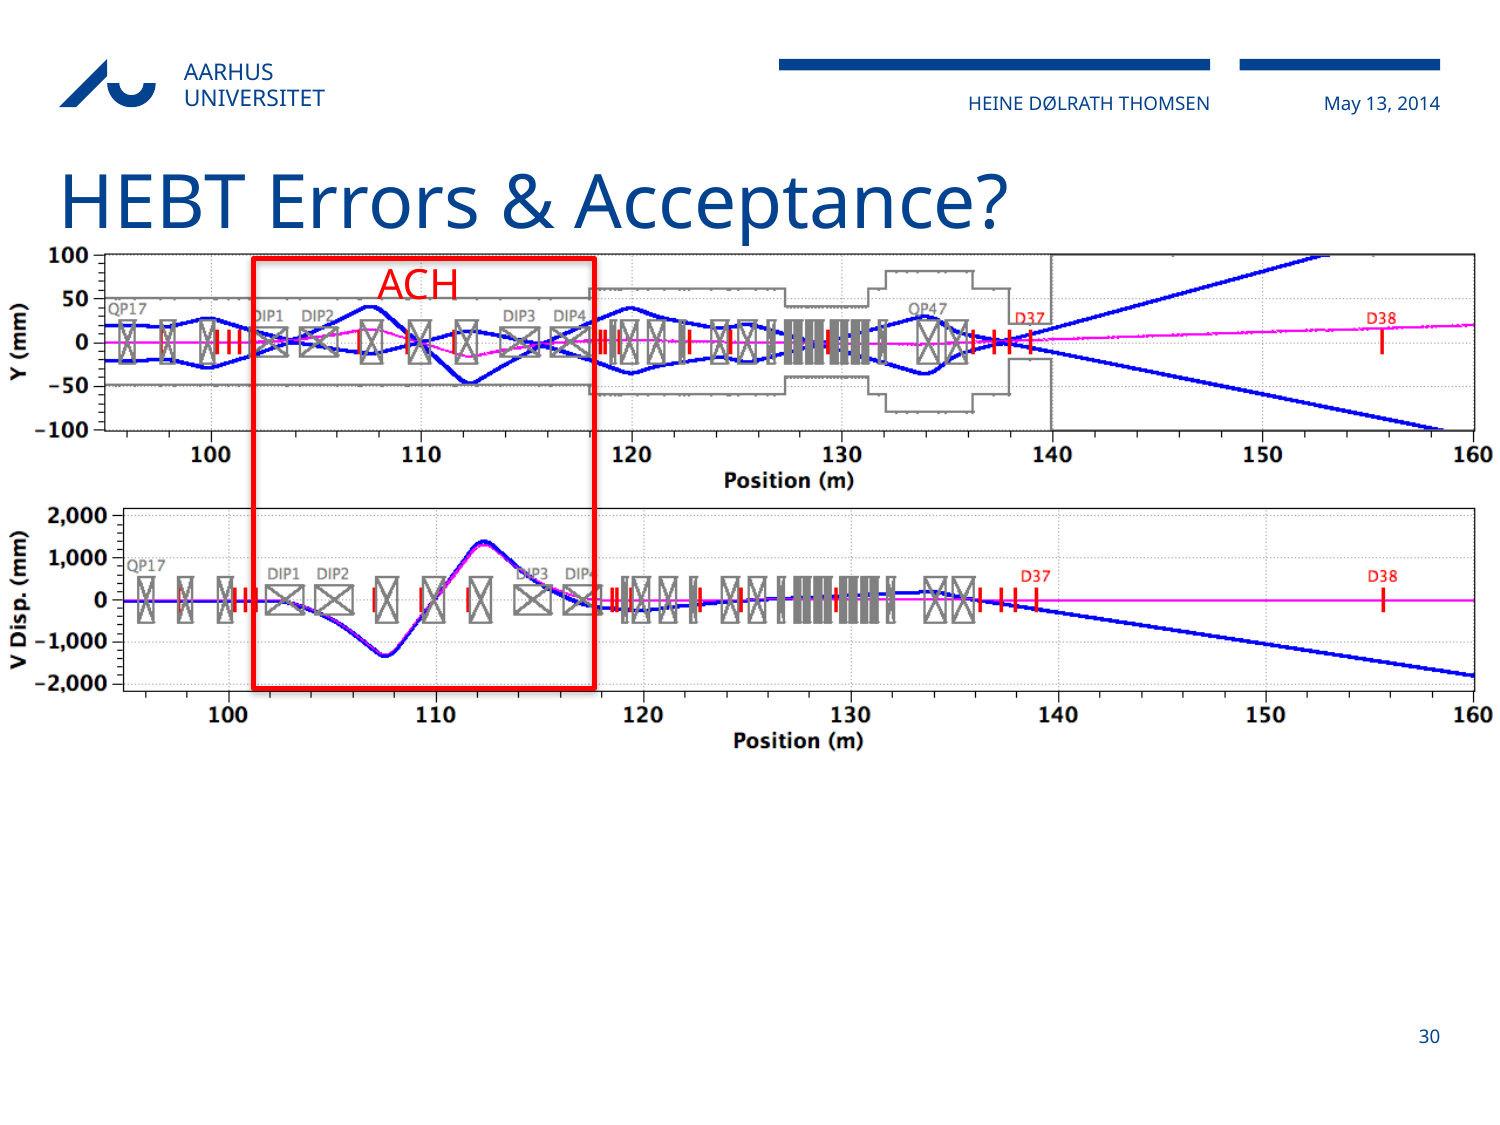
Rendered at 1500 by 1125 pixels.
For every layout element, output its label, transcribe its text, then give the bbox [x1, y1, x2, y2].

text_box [253, 224, 595, 689]
picture [0, 243, 1500, 761]
title HEBT Errors & Acceptance? [58, 160, 1441, 241]
slide_number 30 [1090, 1024, 1441, 1048]
